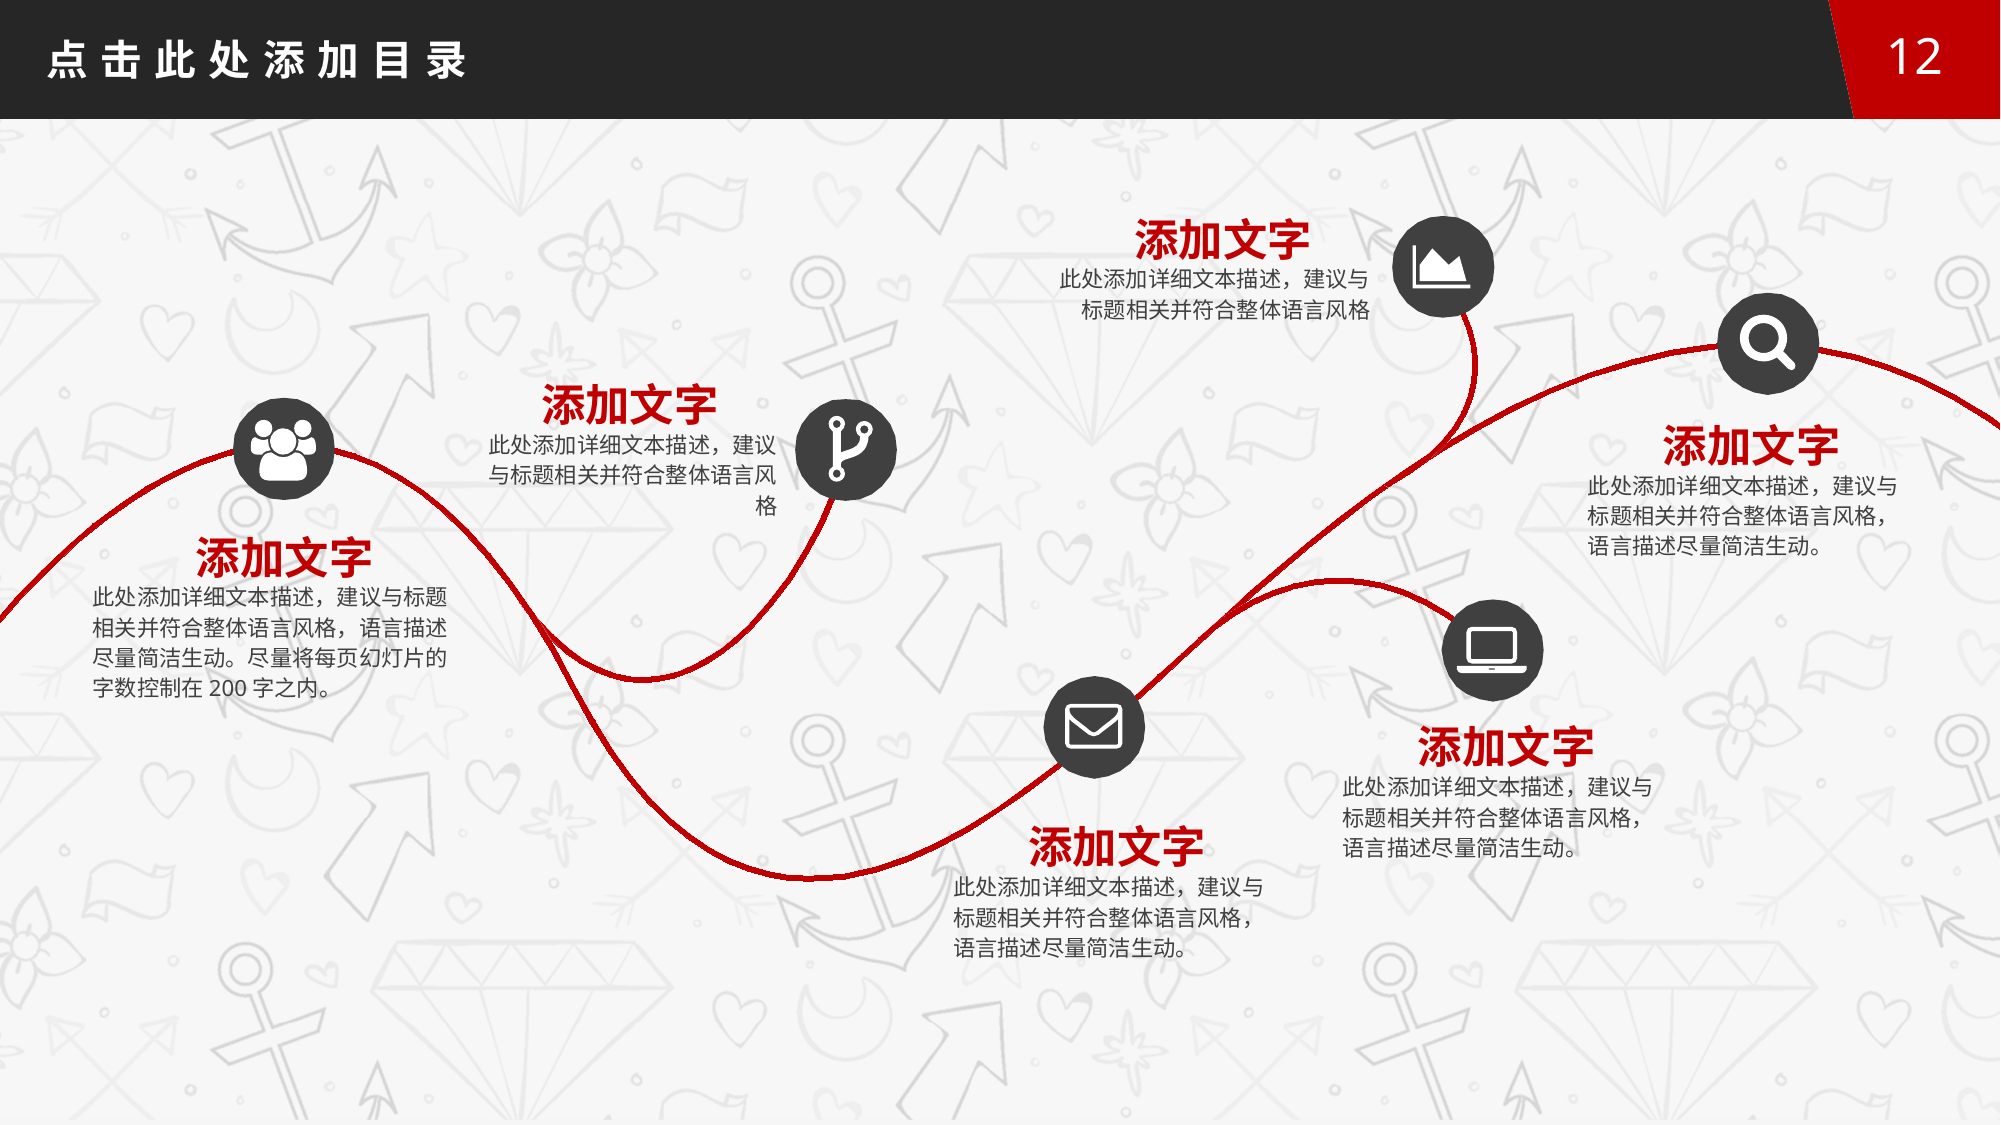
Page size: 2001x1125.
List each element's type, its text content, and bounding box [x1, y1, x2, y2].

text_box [1587, 428, 1916, 598]
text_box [795, 399, 897, 501]
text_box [1441, 599, 1544, 702]
text_box [335, 448, 467, 536]
slide_number 12 [1861, 28, 1967, 89]
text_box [1392, 215, 1495, 318]
text_box [0, 449, 233, 623]
text_box [1820, 347, 2000, 430]
picture [0, 351, 2000, 1125]
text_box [1043, 676, 1146, 779]
picture [0, 119, 2000, 875]
text_box [487, 559, 953, 882]
text_box [1146, 638, 1200, 693]
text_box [92, 539, 449, 743]
text_box [1384, 318, 1478, 487]
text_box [233, 397, 335, 500]
text_box [962, 774, 1046, 829]
text_box [1198, 578, 1441, 643]
text_box [1216, 482, 1388, 622]
text_box [540, 501, 834, 683]
text_box 点击此处添加目录 [31, 26, 483, 91]
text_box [467, 387, 780, 559]
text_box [1342, 729, 1671, 899]
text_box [1043, 221, 1373, 393]
text_box [1435, 343, 1717, 457]
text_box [1717, 292, 1820, 395]
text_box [953, 829, 1282, 1000]
